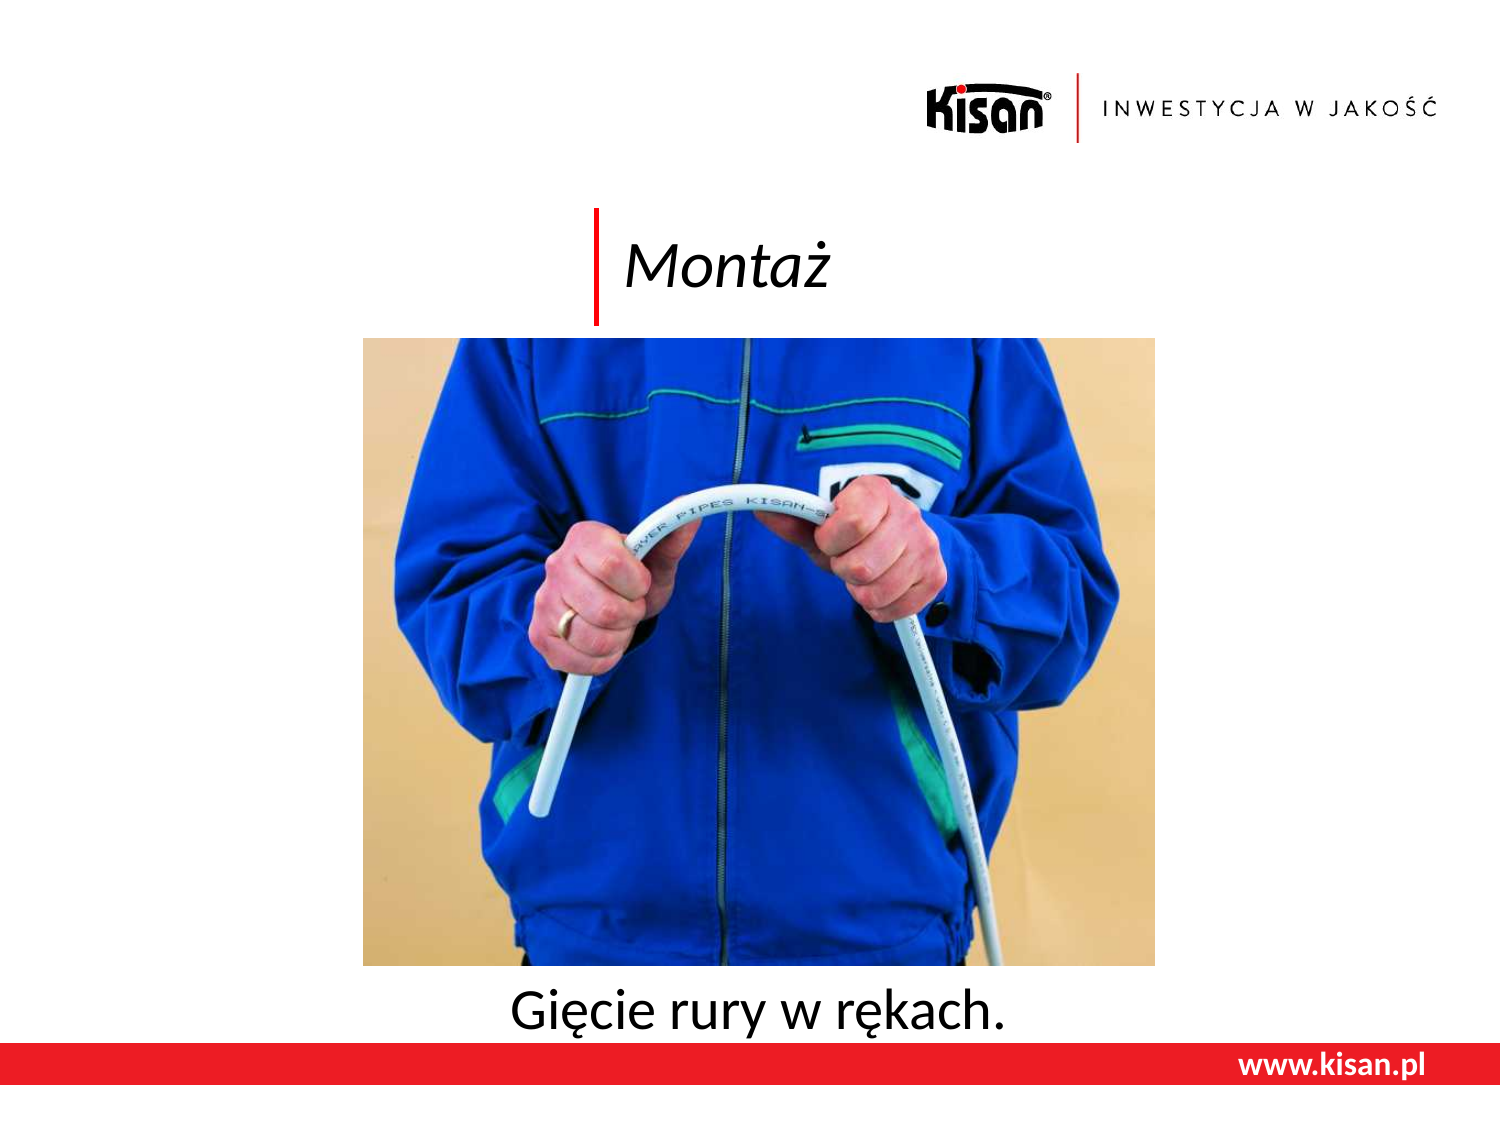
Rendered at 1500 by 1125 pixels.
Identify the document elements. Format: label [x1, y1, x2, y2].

text_box [0, 73, 1500, 1091]
picture [362, 337, 1155, 967]
